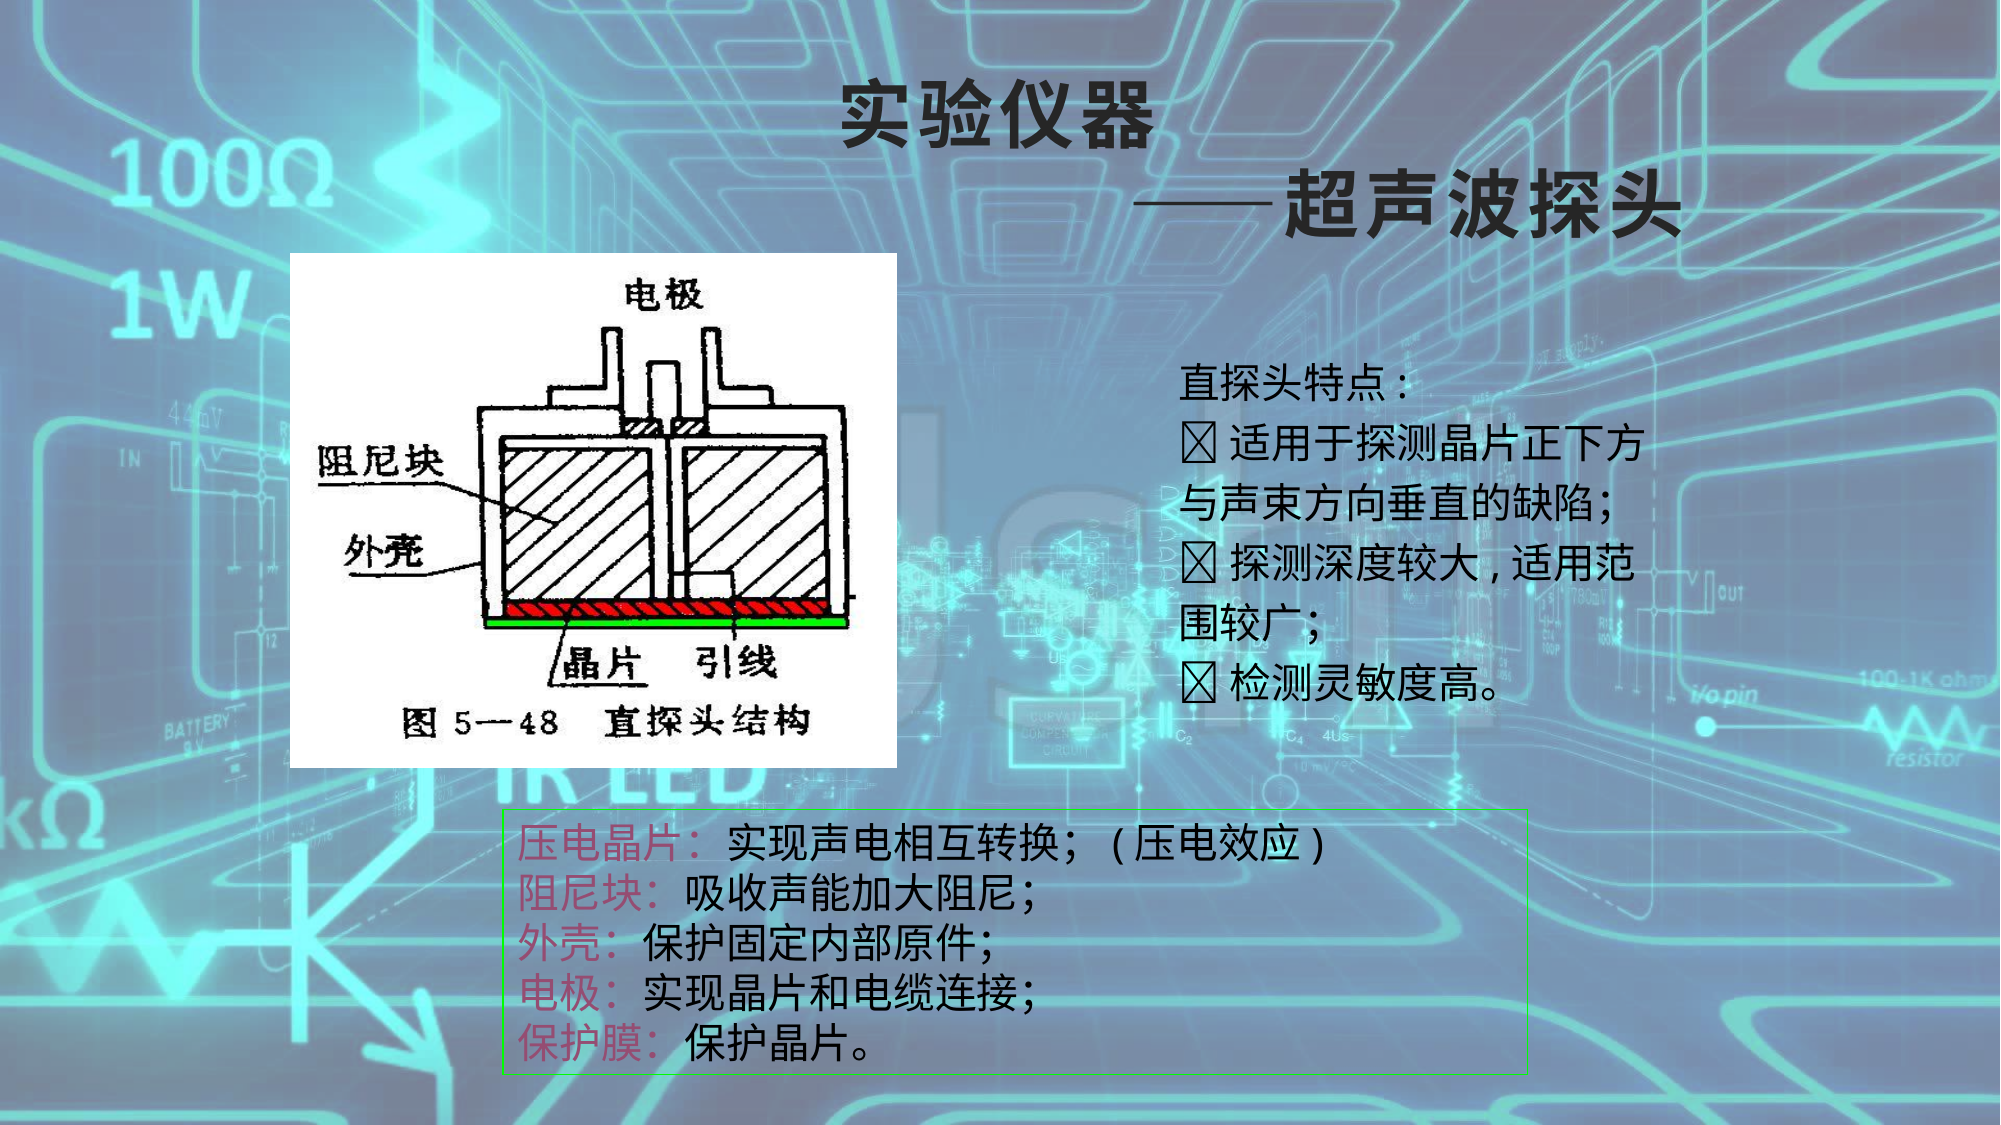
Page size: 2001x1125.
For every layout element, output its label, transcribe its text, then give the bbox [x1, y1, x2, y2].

text_box 压电晶片：实现声电相互转换；(压电效应) 阻尼块：吸收声能加大阻尼； 外壳：保护固定内部原件； 电极：实现晶片和电缆连接； 保护膜：保护晶片。 [502, 809, 1528, 1075]
text_box 直探头特点: 适用于探测晶片正下方与声束方向垂直的缺陷； 探测深度较大,适用范围较广； 检测灵敏度高。 [1163, 339, 1676, 715]
title 实验仪器 ——超声波探头 [99, 99, 1900, 216]
picture [290, 253, 897, 768]
